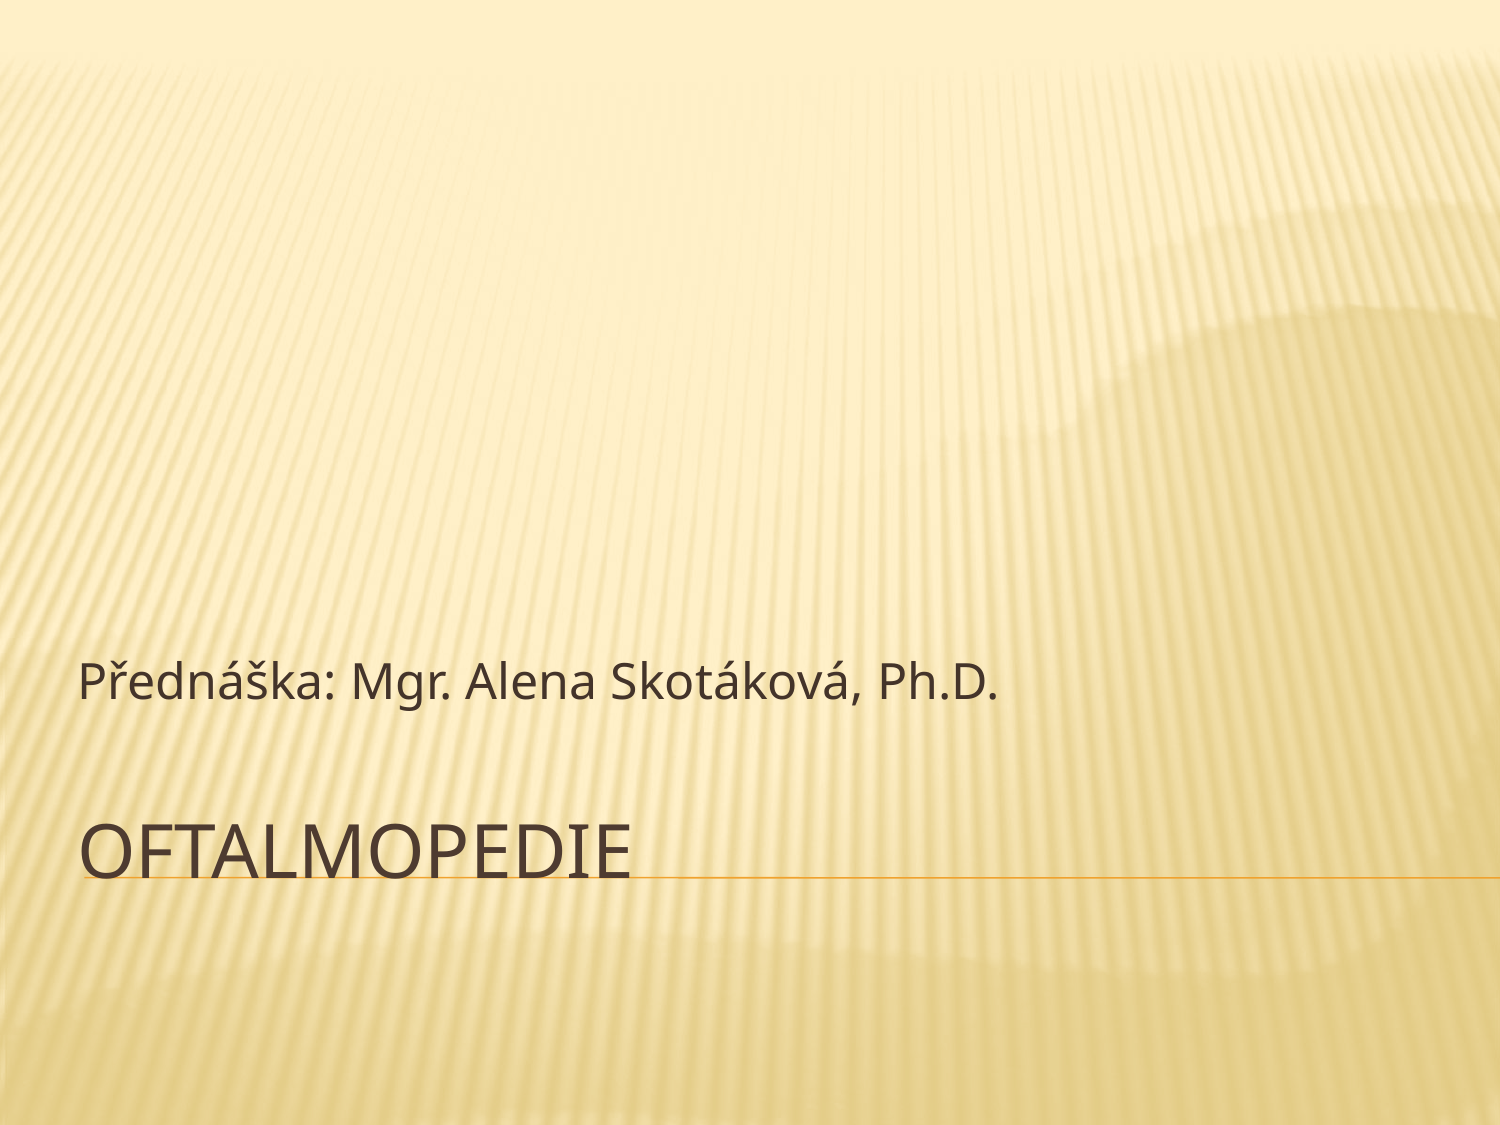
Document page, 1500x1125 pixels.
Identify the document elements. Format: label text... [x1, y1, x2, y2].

subtitle Přednáška: Mgr. Alena Skotáková, Ph.D. [62, 637, 1450, 788]
title oftalmopedie [62, 796, 1450, 997]
